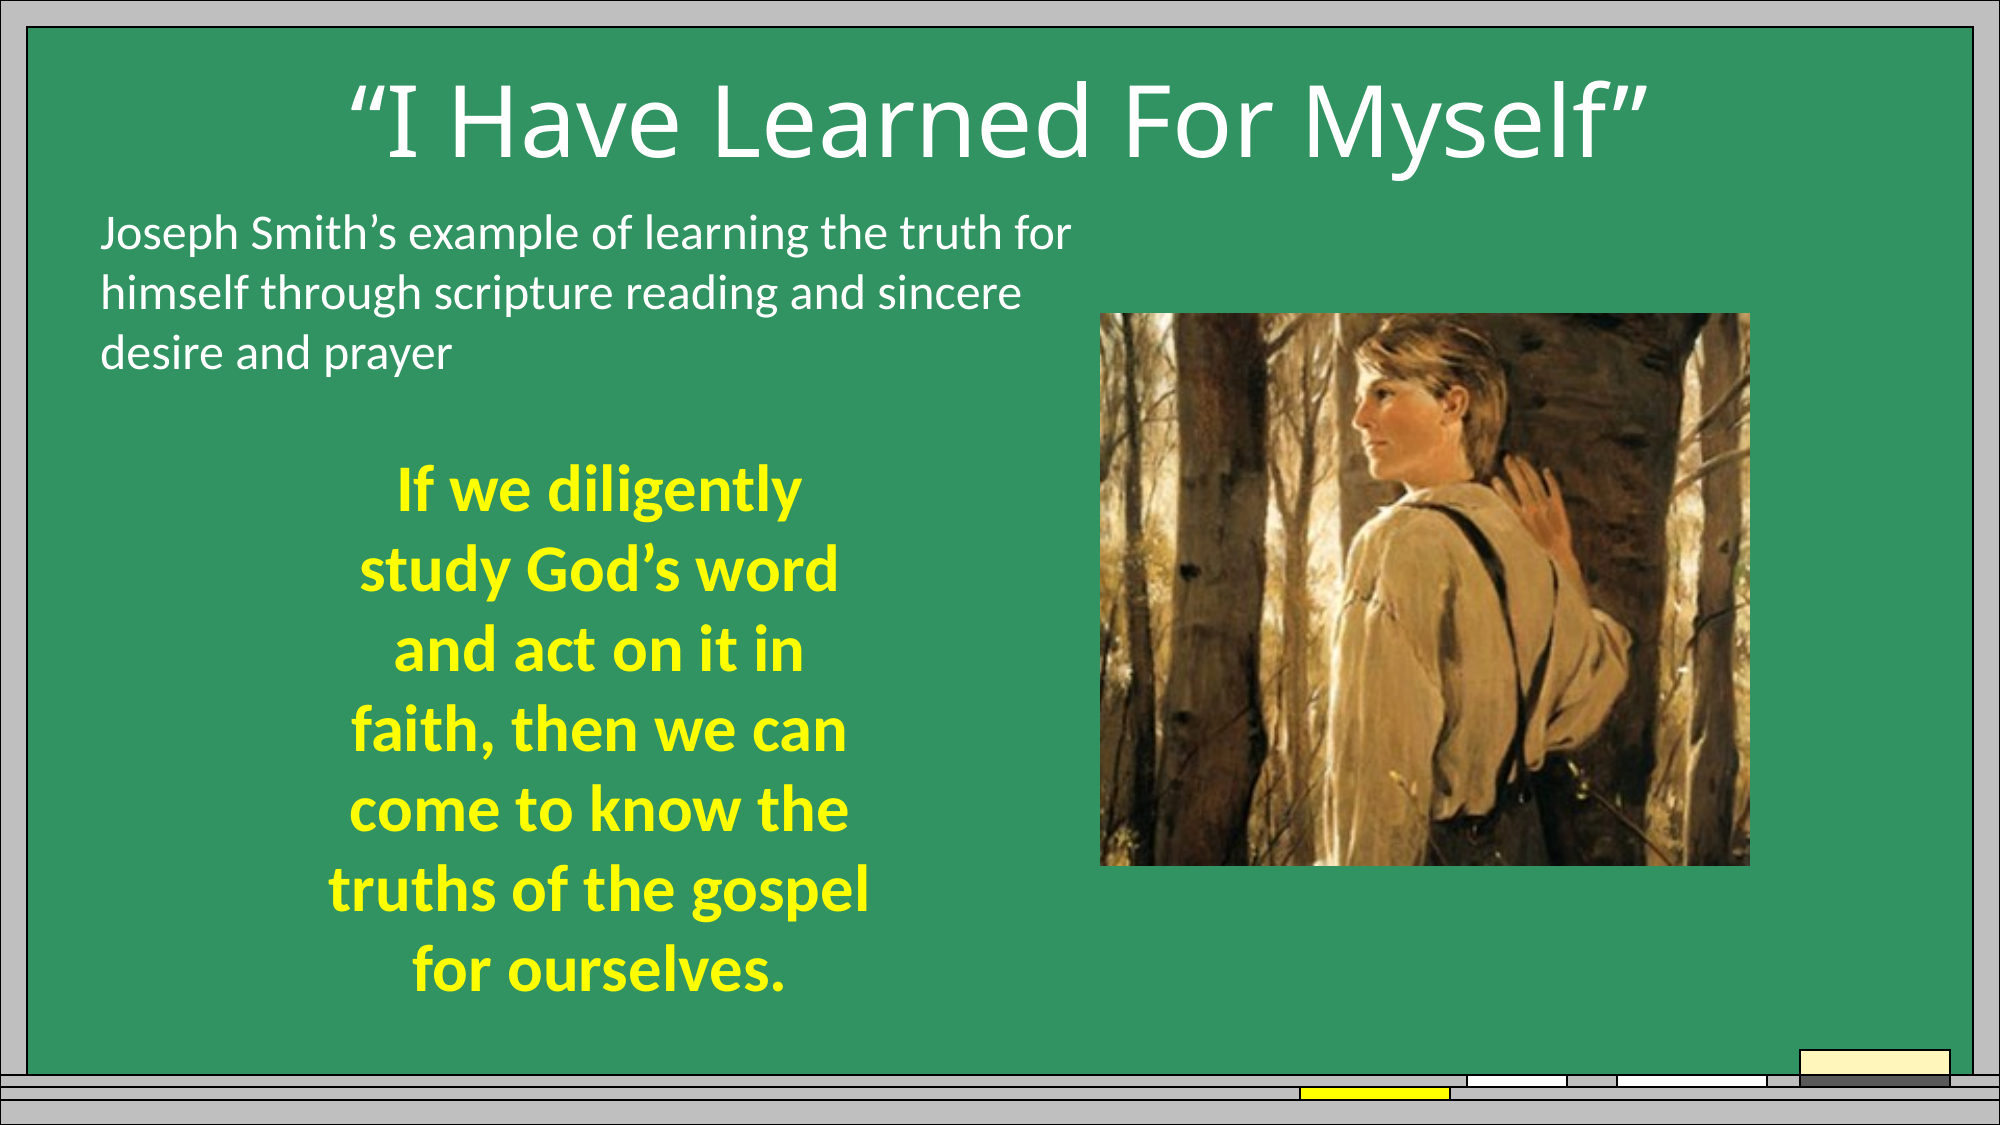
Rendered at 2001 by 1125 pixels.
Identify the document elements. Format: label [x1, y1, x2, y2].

picture [1099, 313, 1751, 866]
text_box [0, 0, 2000, 1125]
